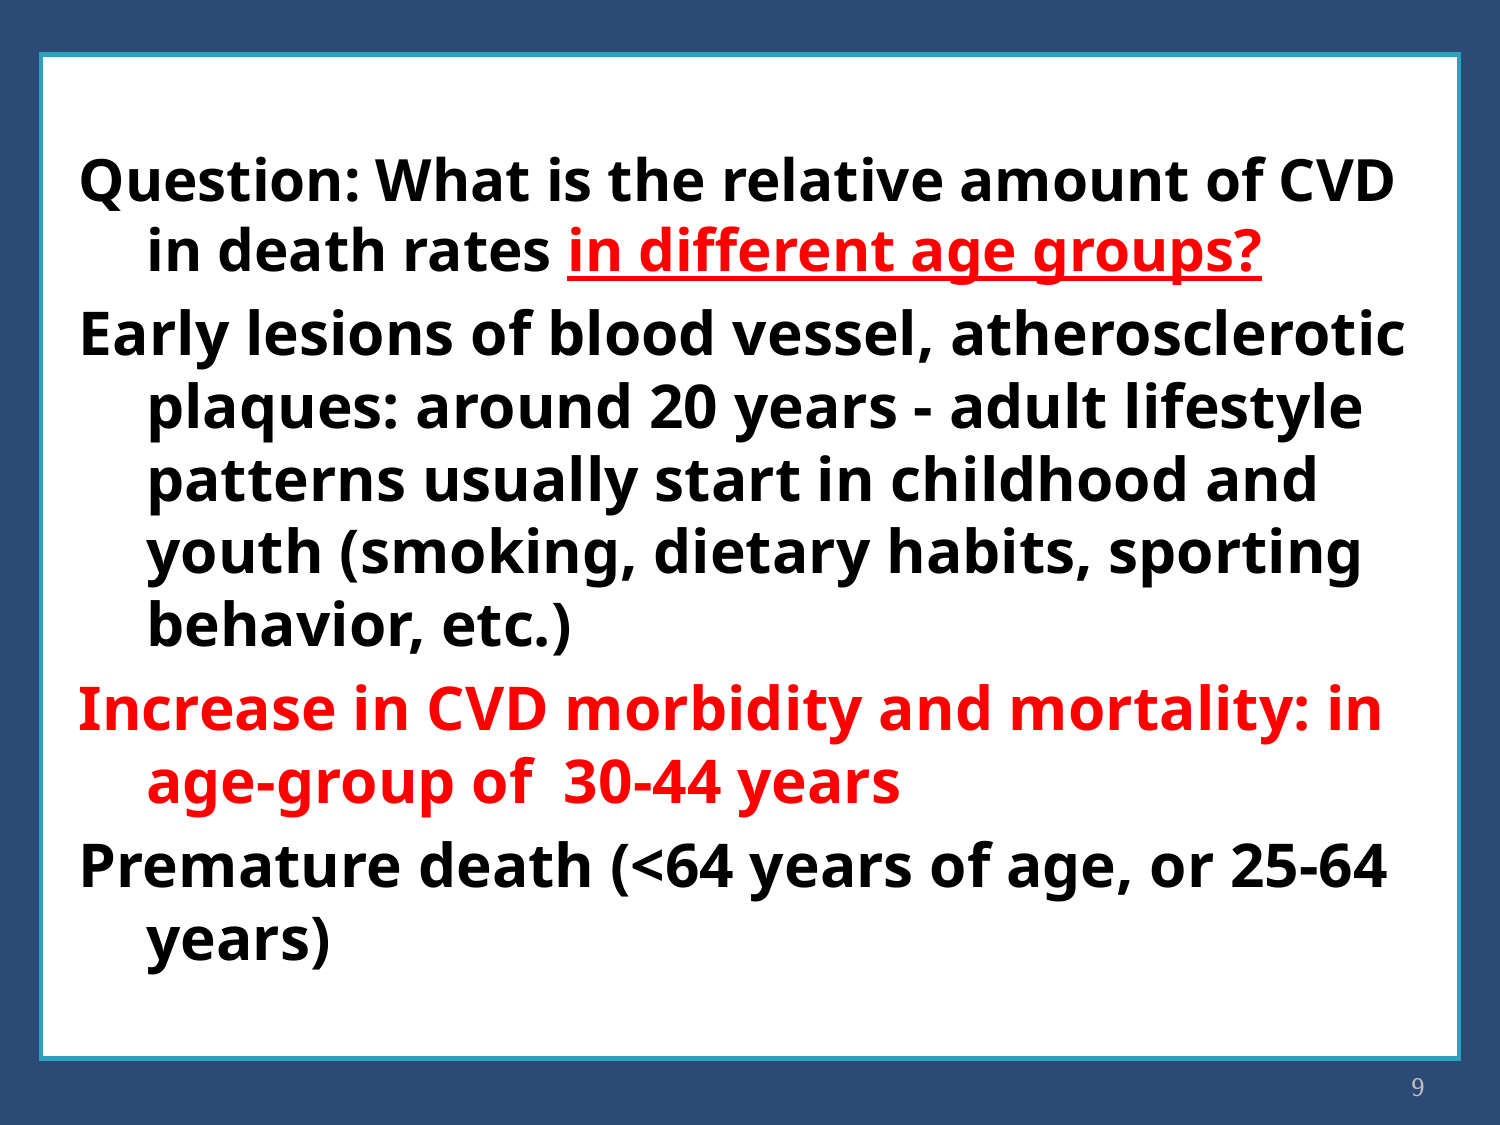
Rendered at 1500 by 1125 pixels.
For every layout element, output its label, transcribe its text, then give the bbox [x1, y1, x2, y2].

list Question: What is the relative amount of CVD in death rates in different age groups? Early lesions of blood vessel, atherosclerotic plaques: around 20 years - adult lifestyle patterns usually start in childhood and youth (smoking, dietary habits, sporting behavior, etc.) Increase in CVD morbidity and mortality: in age-group of 30-44 years Premature death (<64 years of age, or 25-64 years) [39, 52, 1461, 1061]
slide_number 9 [1299, 1052, 1425, 1113]
